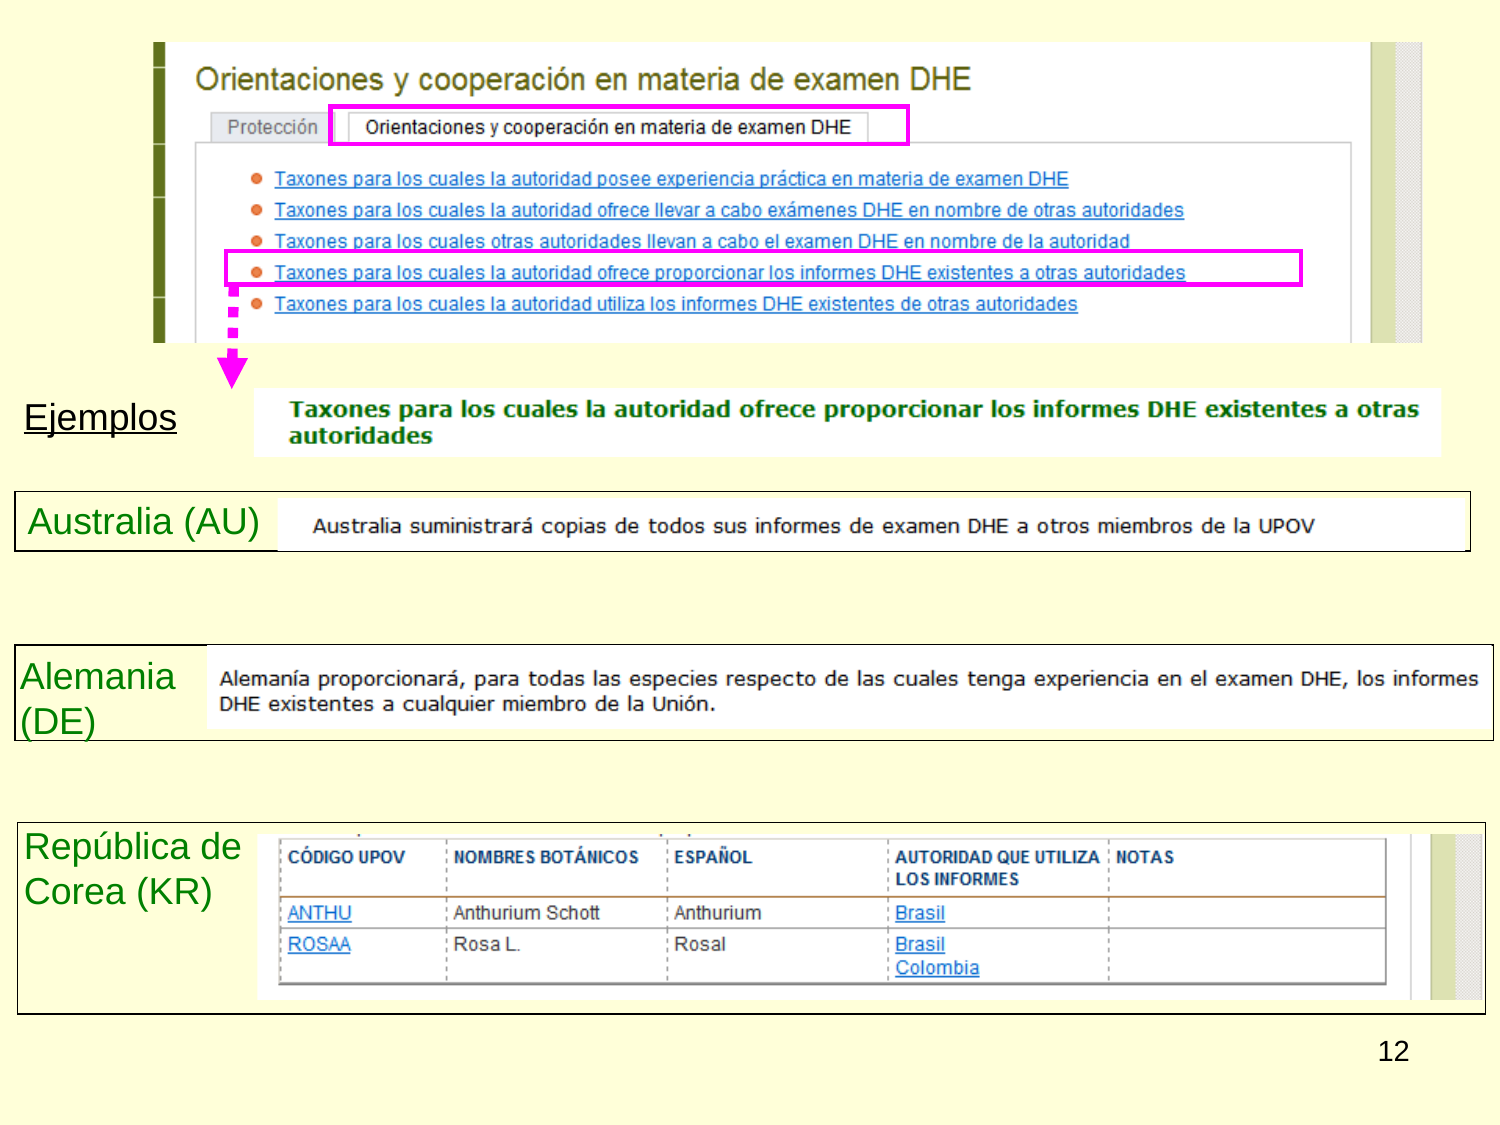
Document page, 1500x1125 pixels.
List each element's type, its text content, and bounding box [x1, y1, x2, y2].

picture [277, 497, 1466, 552]
text_box [209, 735, 1494, 741]
picture [256, 833, 1485, 1000]
text_box [17, 822, 1486, 1014]
text_box Alemania (DE) [19, 644, 209, 751]
picture [206, 644, 1492, 729]
picture [253, 388, 1442, 457]
text_box [225, 375, 239, 385]
text_box República de Corea (KR) [23, 822, 254, 917]
text_box [15, 645, 19, 741]
slide_number 12 [1074, 1024, 1425, 1103]
text_box [15, 491, 1471, 551]
text_box Ejemplos [8, 385, 236, 446]
picture [153, 42, 1424, 343]
text_box Australia (AU) [27, 497, 272, 543]
